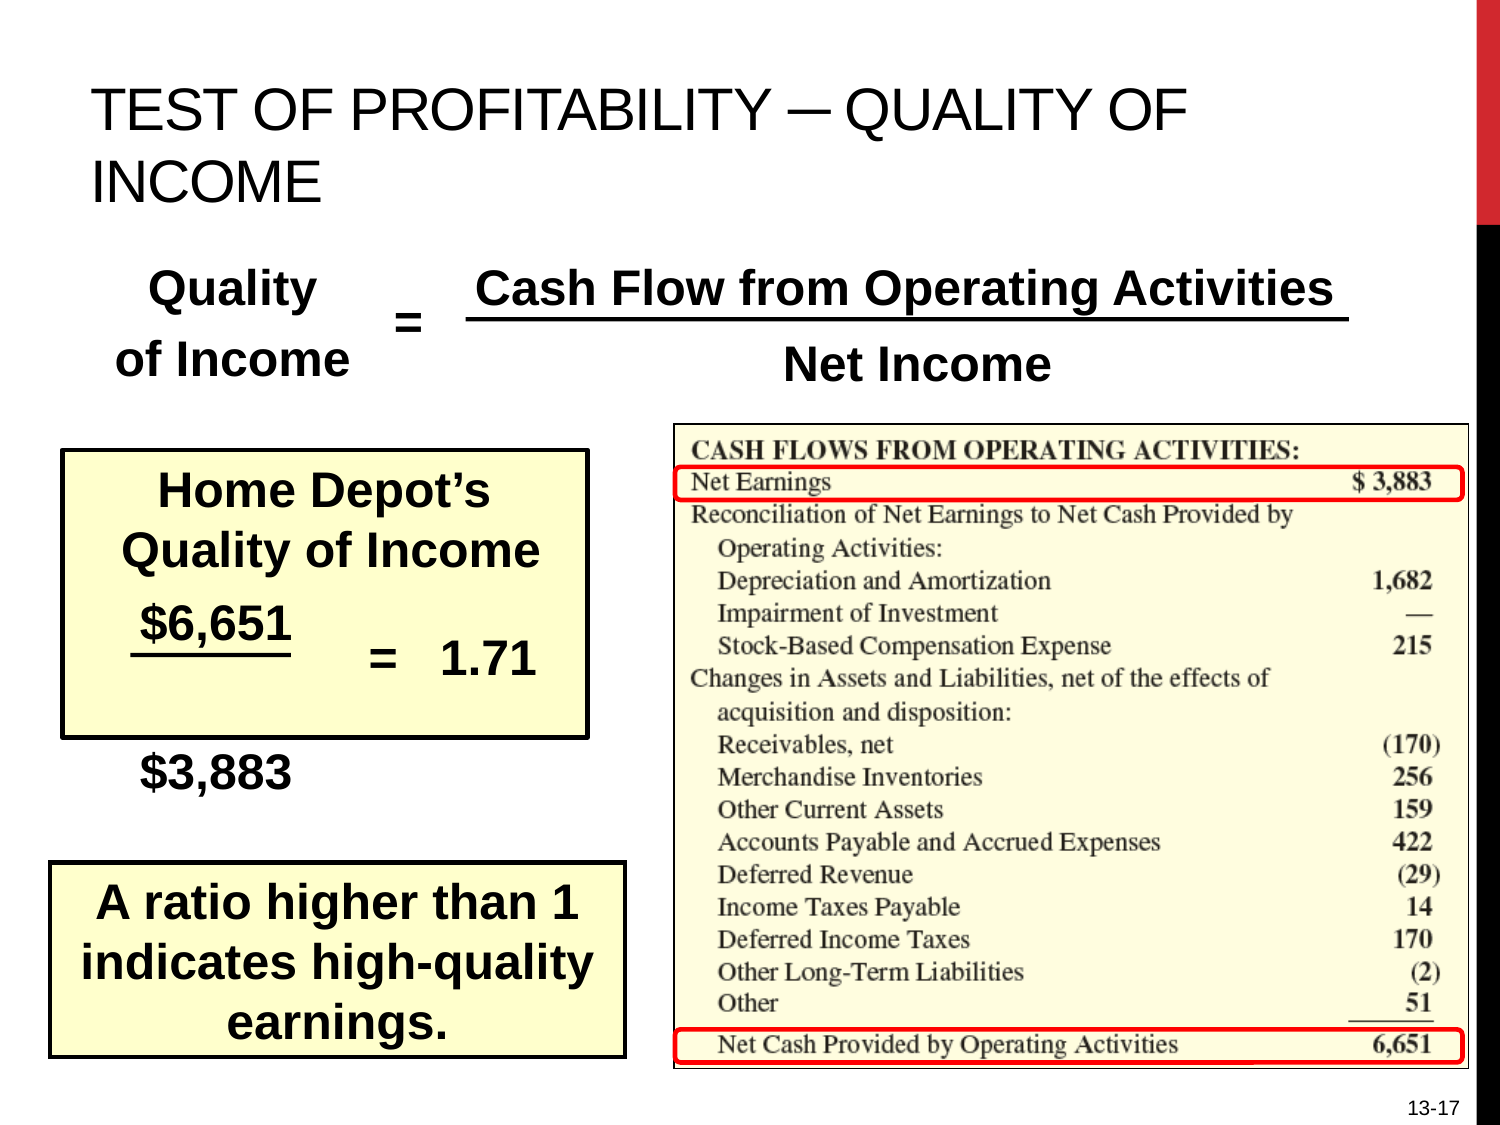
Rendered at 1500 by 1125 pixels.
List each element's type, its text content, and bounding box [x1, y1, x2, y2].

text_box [99, 235, 1403, 401]
title Test of Profitability ─ Quality of Income [75, 0, 1450, 222]
picture [674, 424, 1469, 1069]
text_box A ratio higher than 1 indicates high-quality earnings. [50, 862, 625, 1057]
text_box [11, 449, 651, 738]
